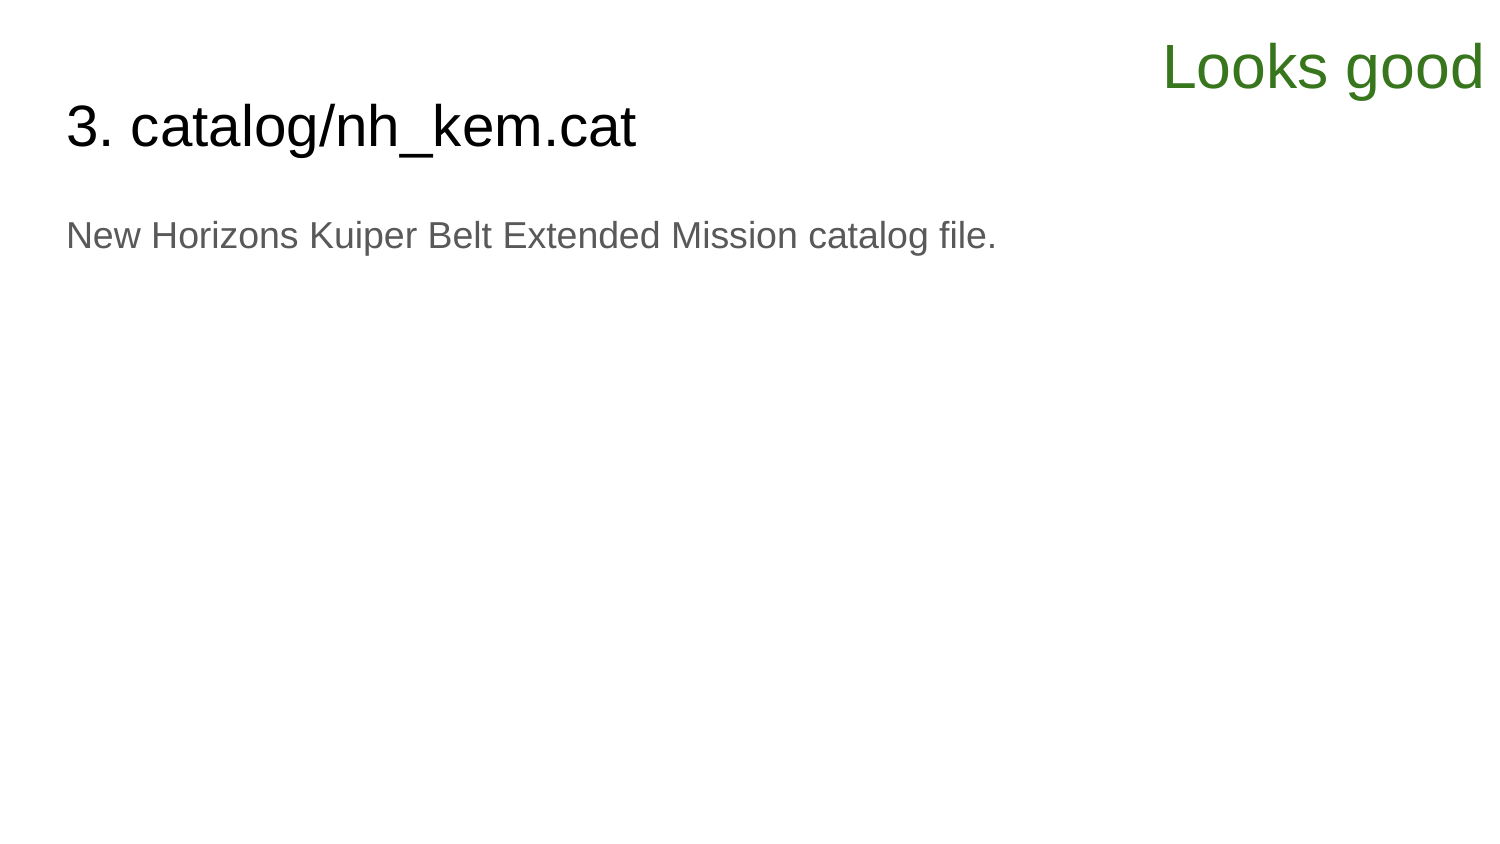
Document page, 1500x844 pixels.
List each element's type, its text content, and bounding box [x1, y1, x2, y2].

title 3. catalog/nh_kem.cat [51, 72, 1449, 167]
text_box Looks good [1007, 0, 1500, 94]
list New Horizons Kuiper Belt Extended Mission catalog file. [51, 189, 1449, 750]
